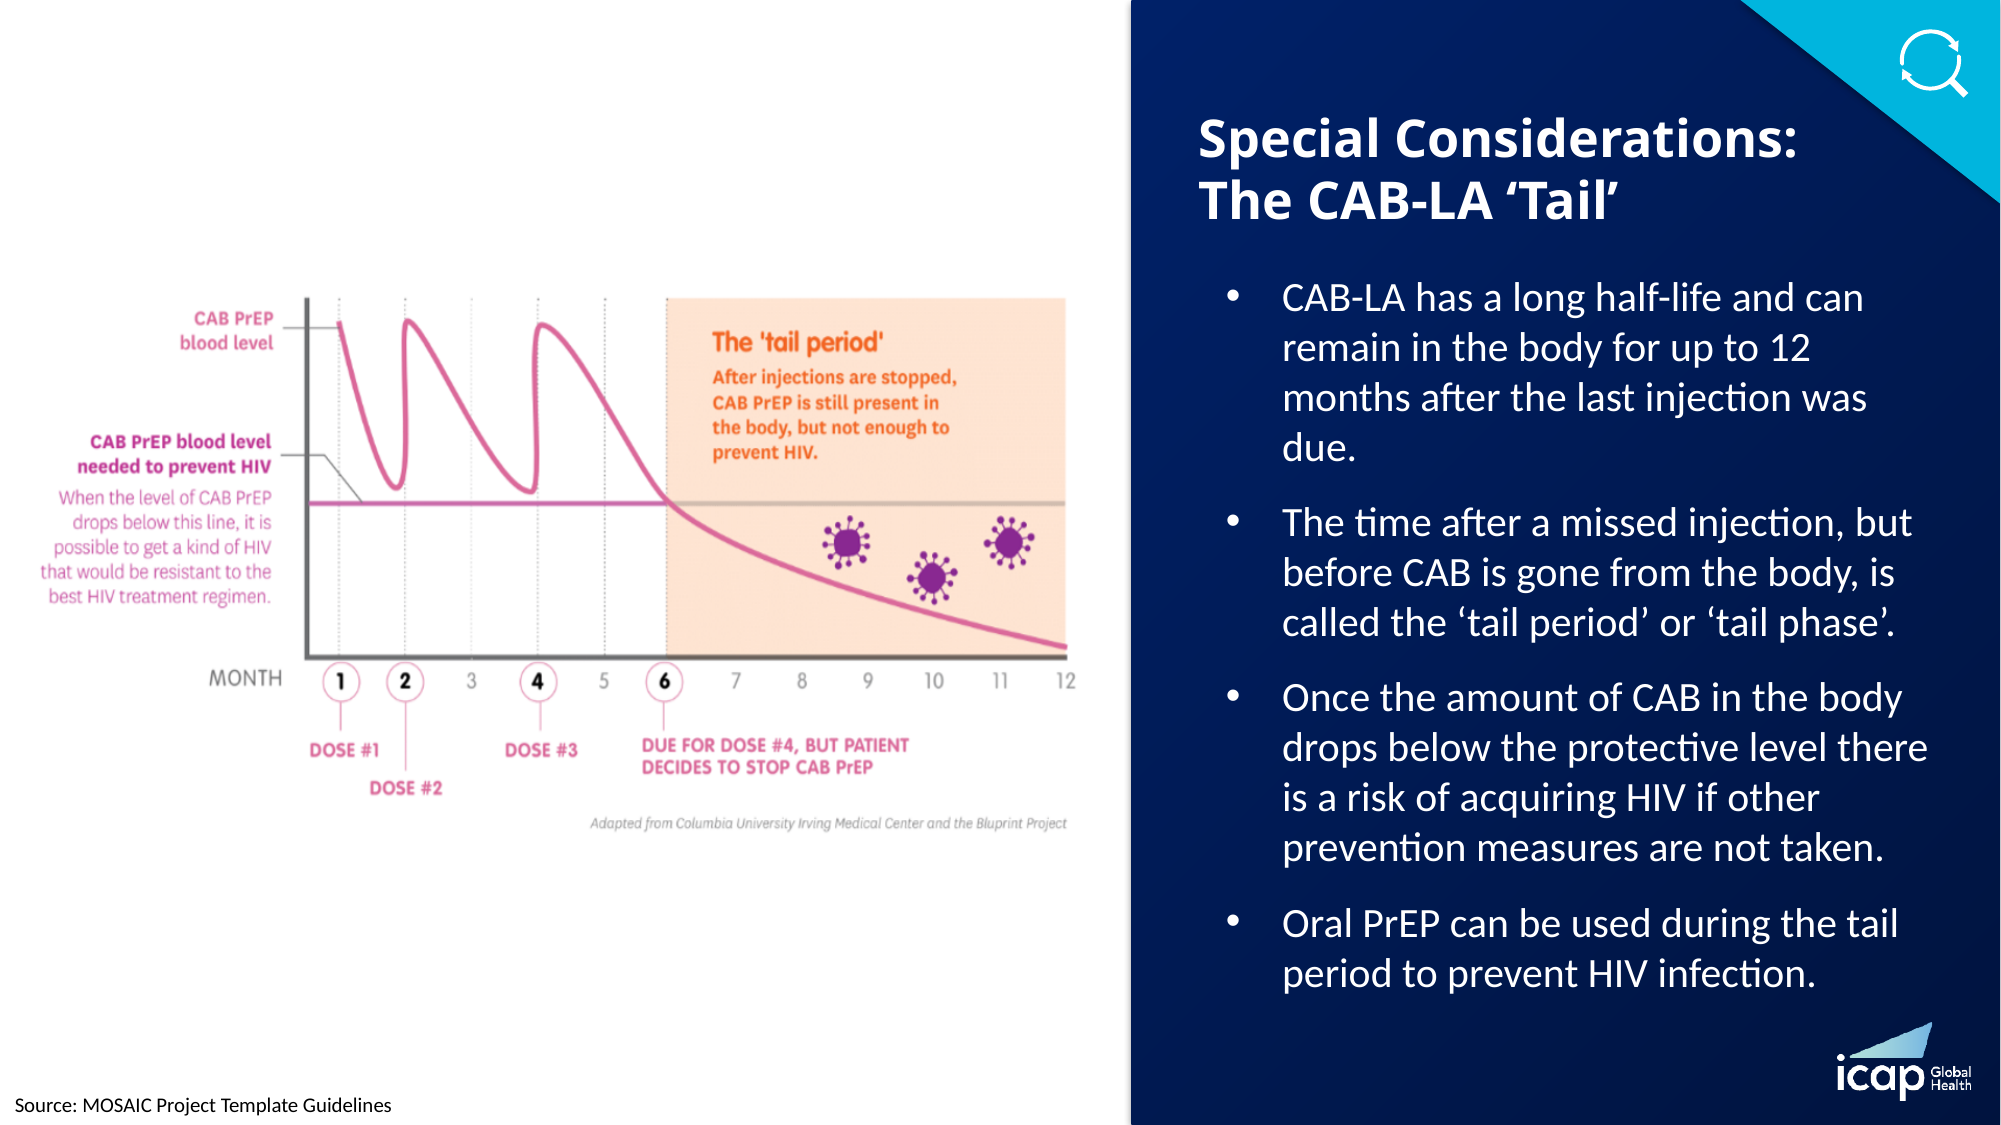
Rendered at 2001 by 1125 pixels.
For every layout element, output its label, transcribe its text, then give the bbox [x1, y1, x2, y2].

picture [17, 262, 1105, 865]
title Special Considerations: The CAB-LA ‘Tail’​ [1183, 97, 1900, 238]
list CAB-LA has a long half-life and can remain in the body for up to 12 months after the last injection was due.​ The time after a missed injection, but before CAB is gone from the body, is called the ‘tail period’ or ‘tail phase’.​ Once the amount of CAB in the body drops below the protective level there is a risk of acquiring HIV if other prevention measures are not taken.​ Oral PrEP can be used during the tail period to prevent HIV infection.​ [1210, 262, 1959, 1028]
text_box [1899, 29, 1959, 66]
text_box Source: MOSAIC Project Template Guidelines [0, 1084, 531, 1125]
text_box [1901, 54, 1969, 98]
text_box [1739, 0, 2000, 205]
picture [1837, 1022, 1971, 1101]
